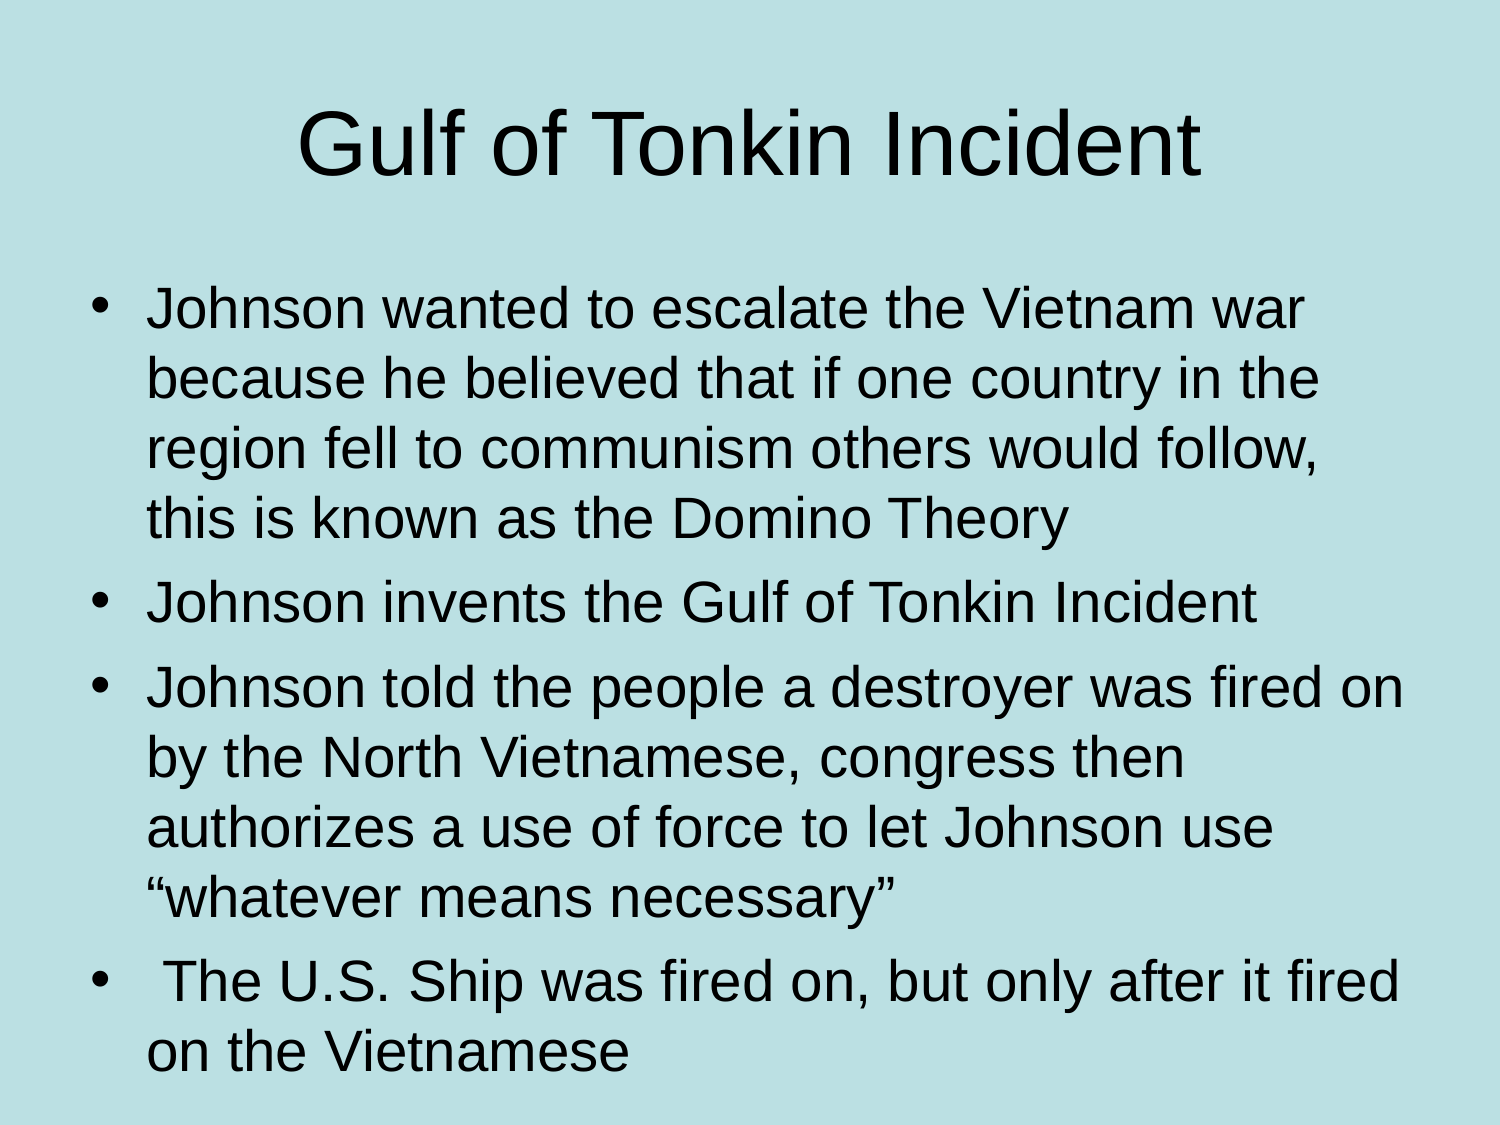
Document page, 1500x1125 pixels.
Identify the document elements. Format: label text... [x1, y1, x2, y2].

list Johnson wanted to escalate the Vietnam war because he believed that if one country in the region fell to communism others would follow, this is known as the Domino Theory Johnson invents the Gulf of Tonkin Incident Johnson told the people a destroyer was fired on by the North Vietnamese, congress then authorizes a use of force to let Johnson use “whatever means necessary” The U.S. Ship was fired on, but only after it fired on the Vietnamese [75, 262, 1425, 1088]
title Gulf of Tonkin Incident [75, 45, 1425, 233]
